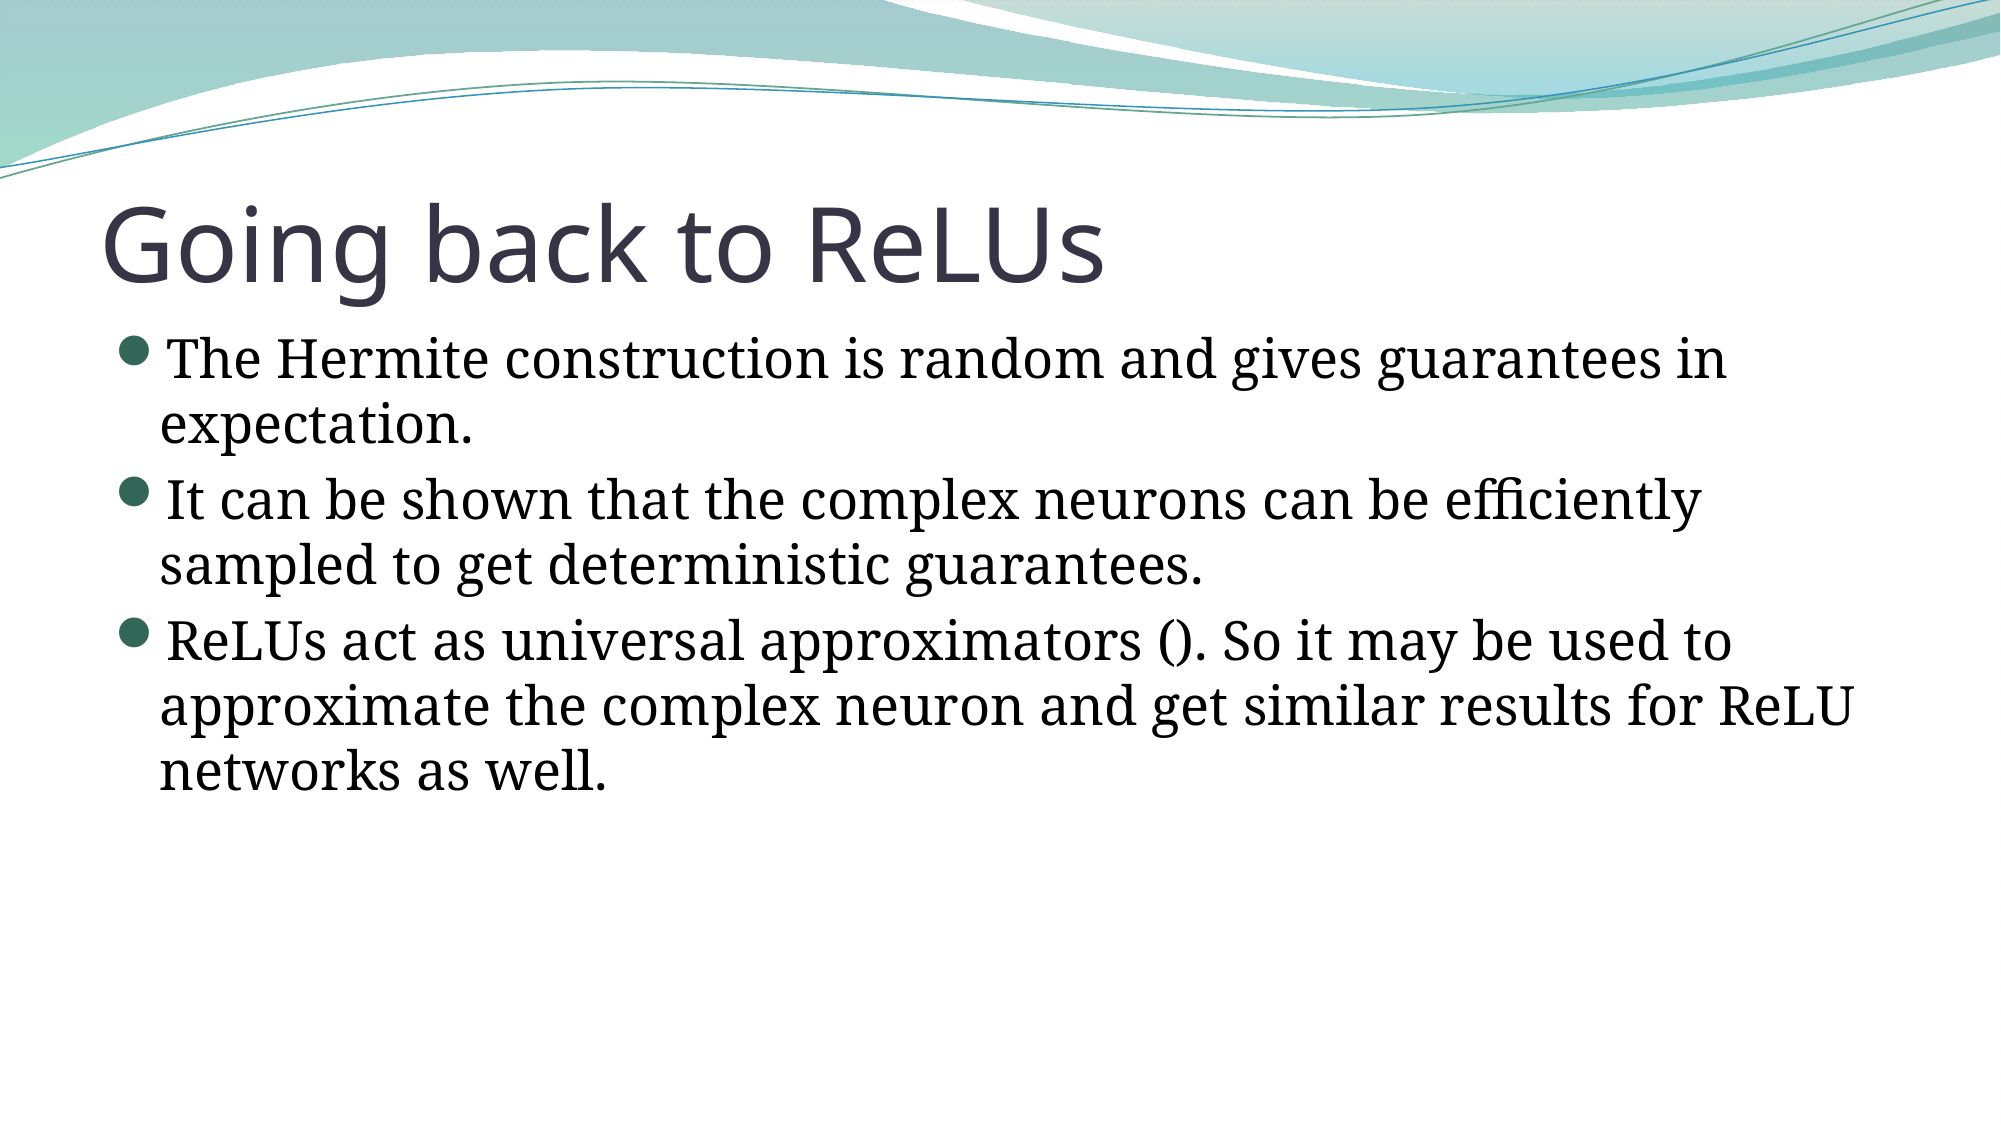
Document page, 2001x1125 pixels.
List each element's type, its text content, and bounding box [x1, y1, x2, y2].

title Going back to ReLUs [99, 115, 1900, 303]
